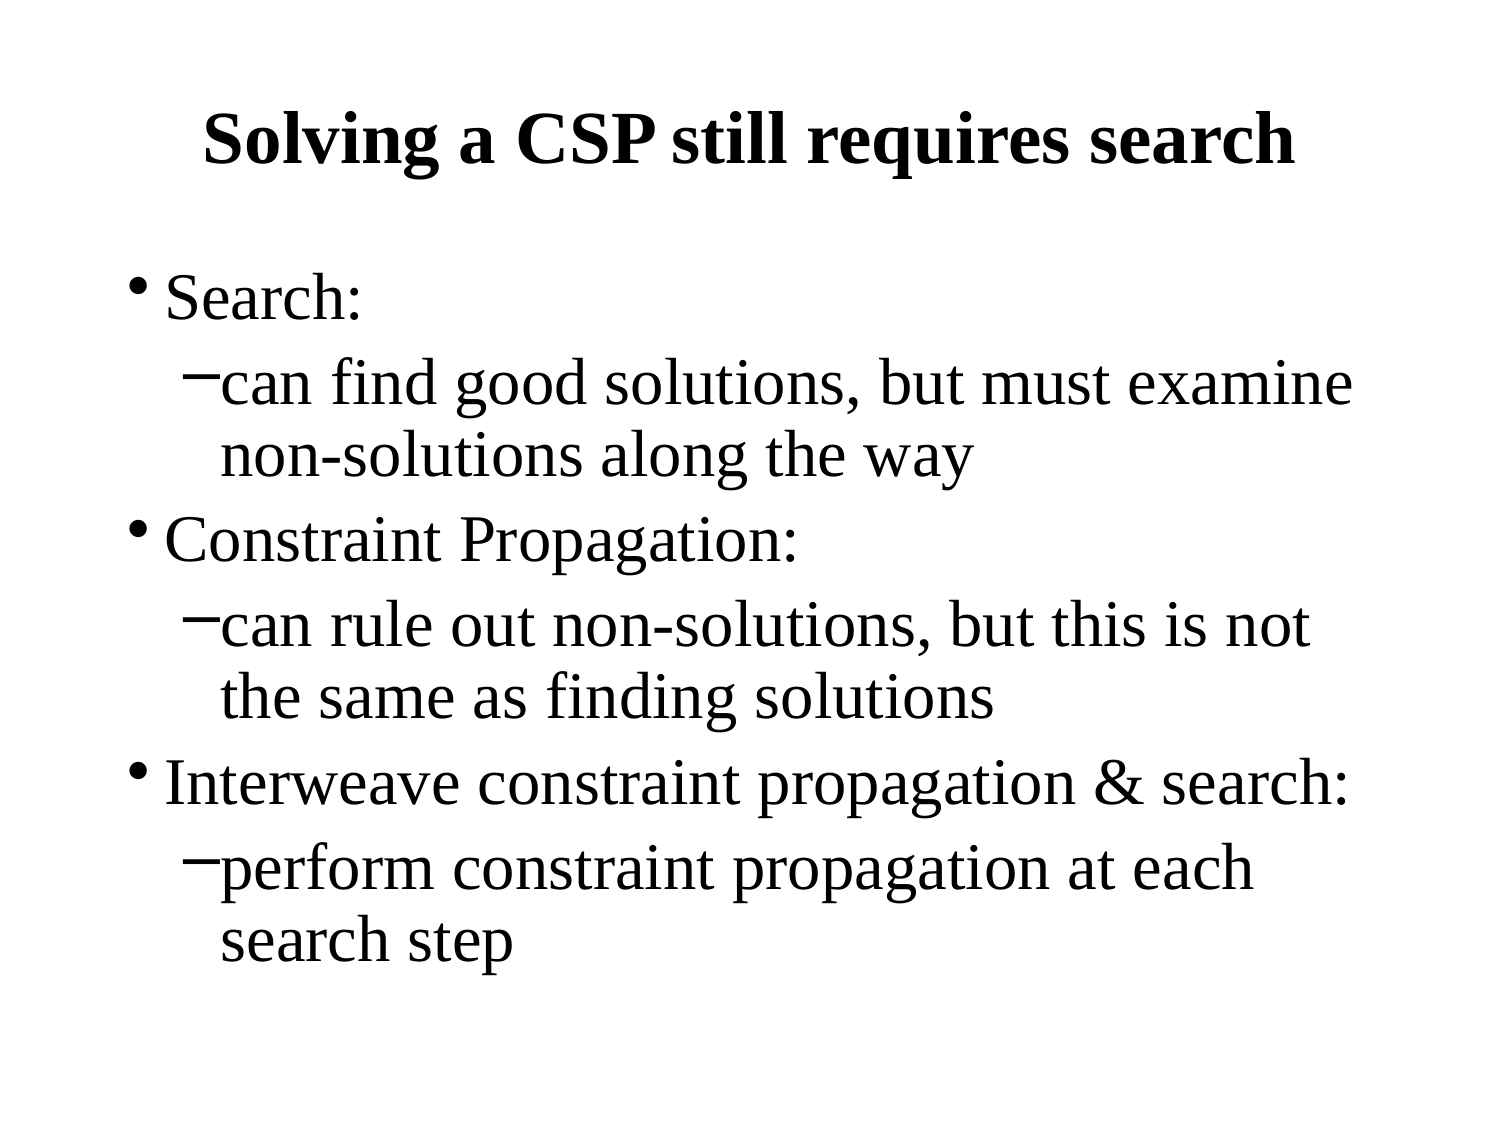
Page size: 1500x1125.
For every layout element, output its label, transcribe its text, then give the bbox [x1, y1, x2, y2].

title Solving a CSP still requires search [112, 39, 1388, 228]
list Search: can find good solutions, but must examine non-solutions along the way Constraint Propagation: can rule out non-solutions, but this is not the same as finding solutions Interweave constraint propagation & search: perform constraint propagation at each search step [112, 254, 1388, 1067]
